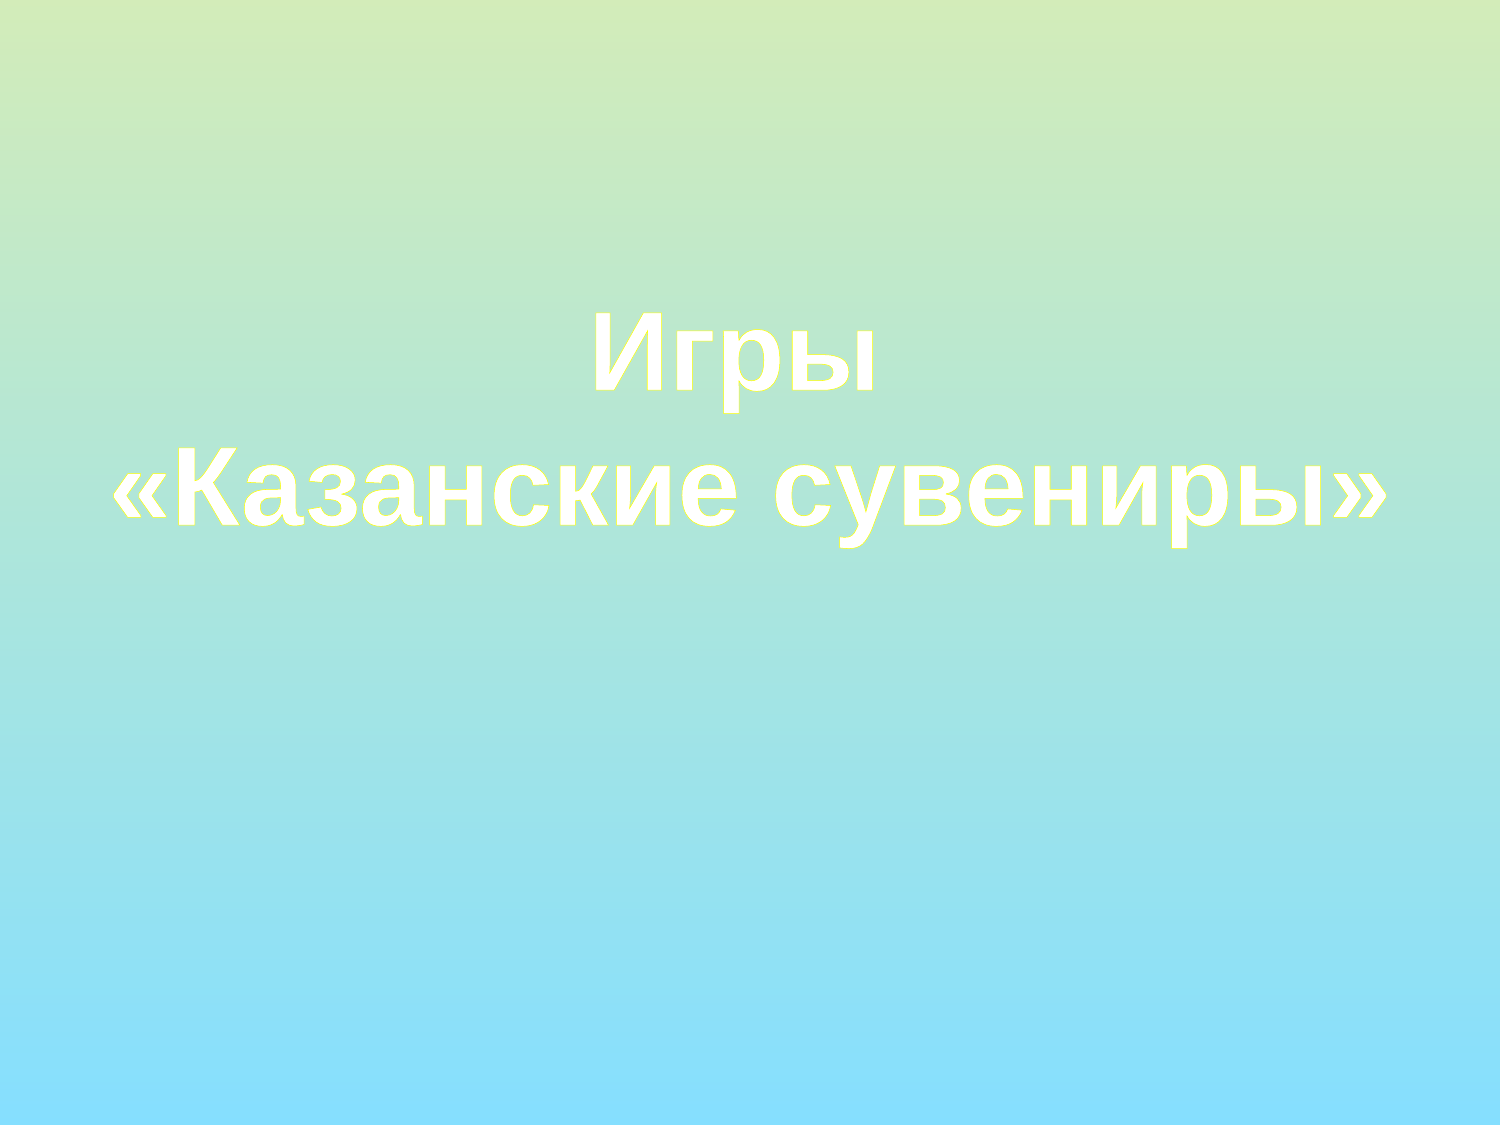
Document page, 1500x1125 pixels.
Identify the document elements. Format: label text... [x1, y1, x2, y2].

text_box Игры «Казанские сувениры» [87, 270, 1413, 556]
